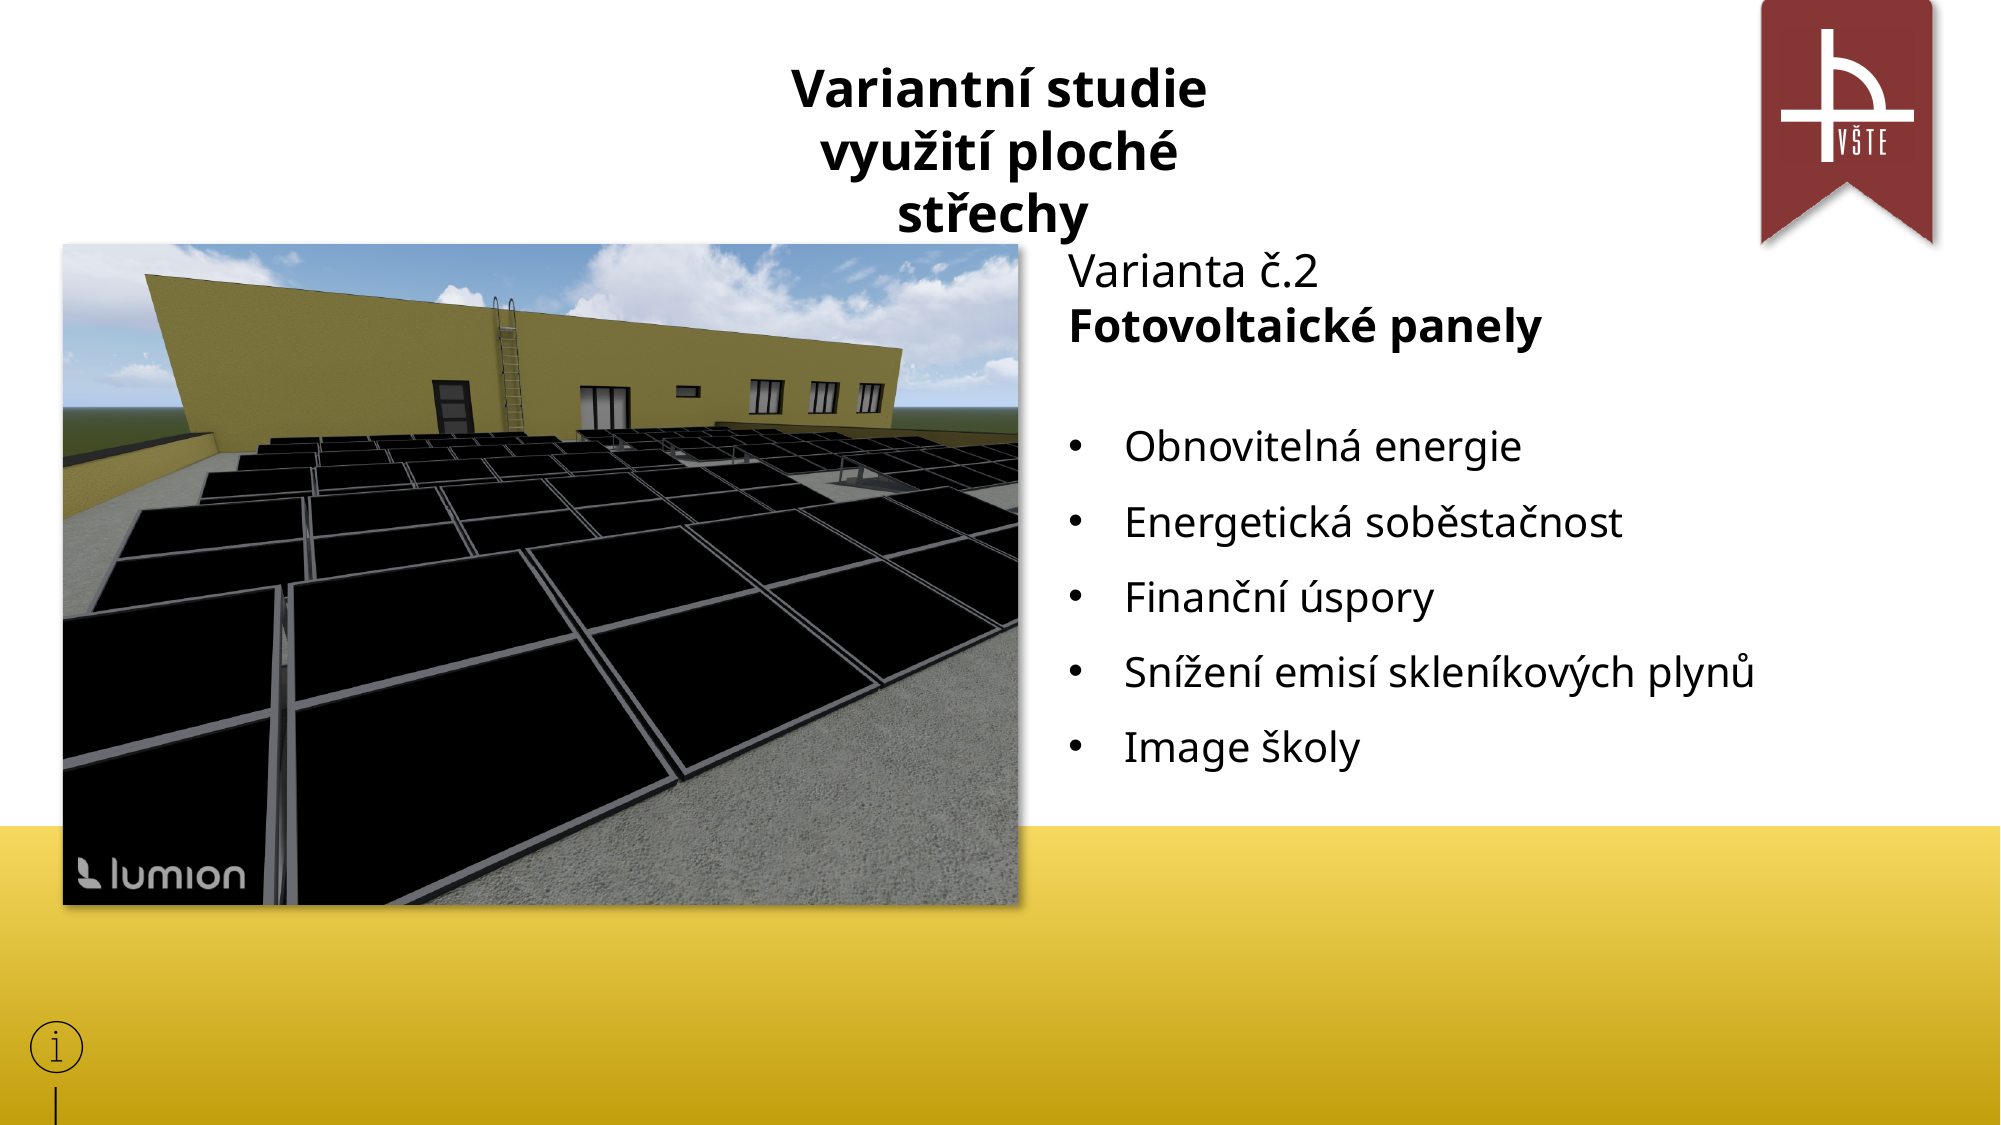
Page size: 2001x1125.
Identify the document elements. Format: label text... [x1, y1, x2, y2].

text_box Varianta č.2 Fotovoltaické panely [1053, 234, 2000, 359]
text_box Variantní studie využití ploché střechy (3 varianty). [707, 48, 1293, 345]
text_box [1640, 0, 2000, 269]
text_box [23, 1013, 91, 1125]
picture [62, 243, 1019, 906]
text_box [0, 825, 2000, 1125]
text_box Obnovitelná energie Energetická soběstačnost Finanční úspory Snížení emisí skleníkových plynů Image školy [1053, 412, 2000, 853]
